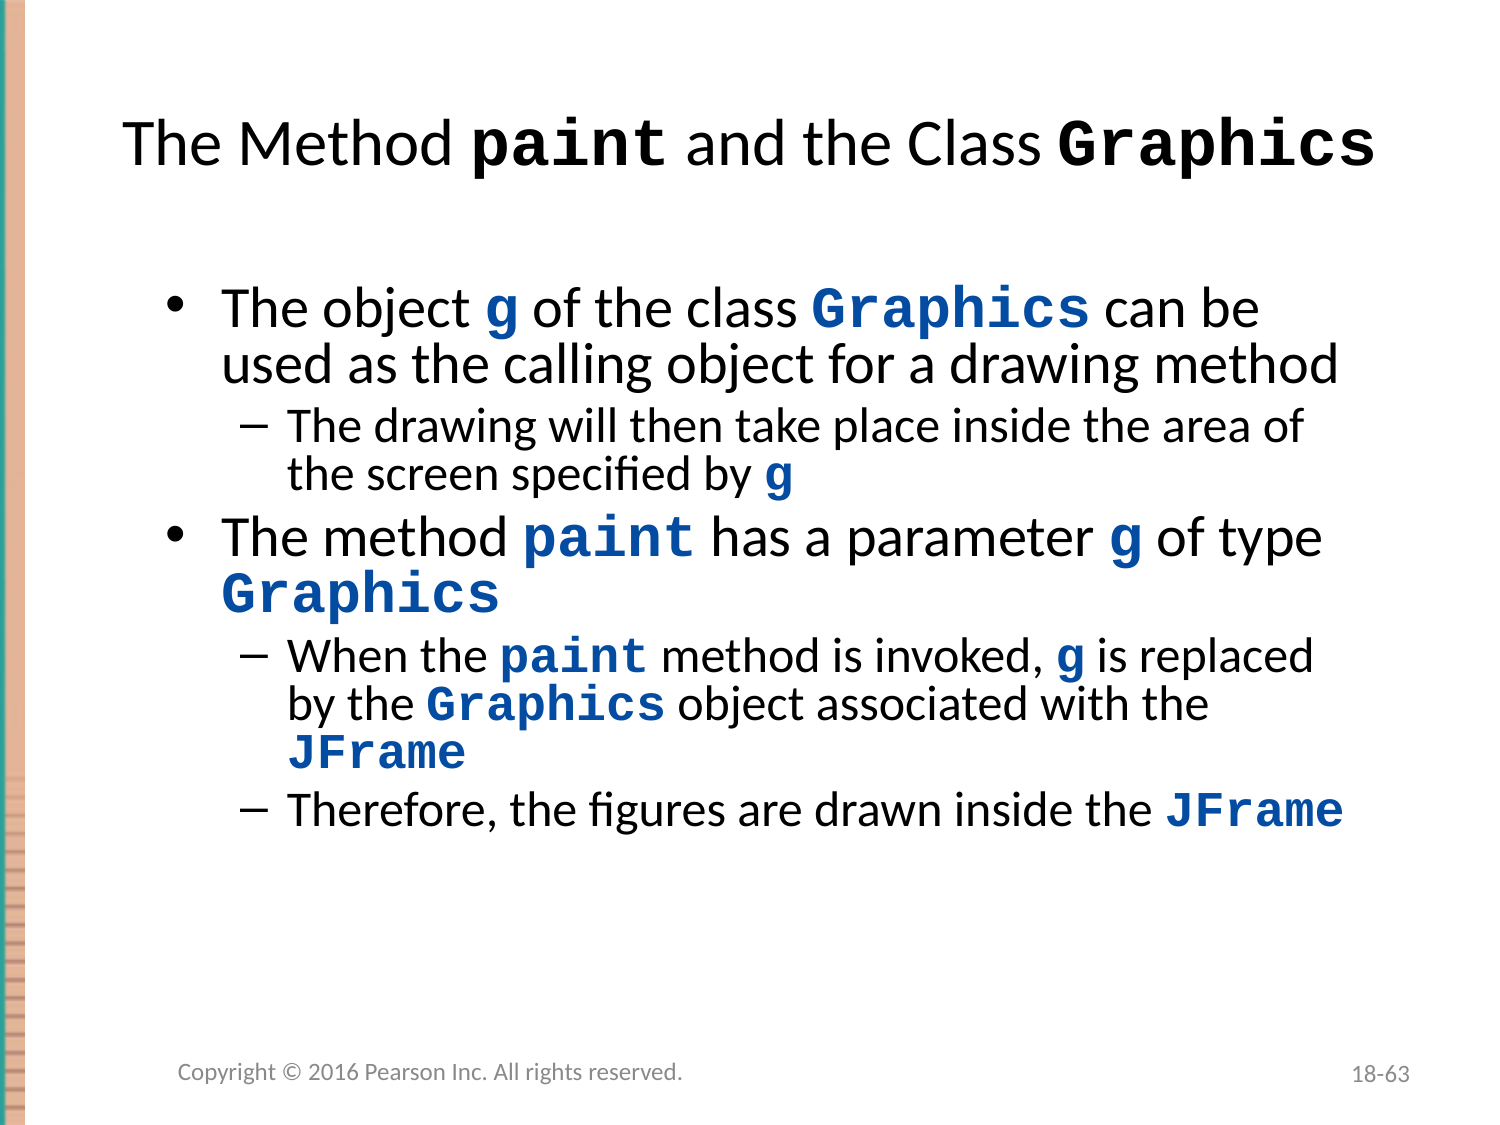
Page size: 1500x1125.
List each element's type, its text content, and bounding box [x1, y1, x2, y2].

picture [0, 0, 25, 1125]
slide_number 18-63 [1074, 1042, 1425, 1103]
title The Method paint and the Class Graphics [75, 45, 1425, 233]
list The object g of the class Graphics can be used as the calling object for a drawing method The drawing will then take place inside the area of the screen specified by g The method paint has a parameter g of type Graphics When the paint method is invoked, g is replaced by the Graphics object associated with the JFrame Therefore, the figures are drawn inside the JFrame [150, 275, 1388, 975]
footer Copyright © 2016 Pearson Inc. All rights reserved. [75, 1040, 788, 1100]
